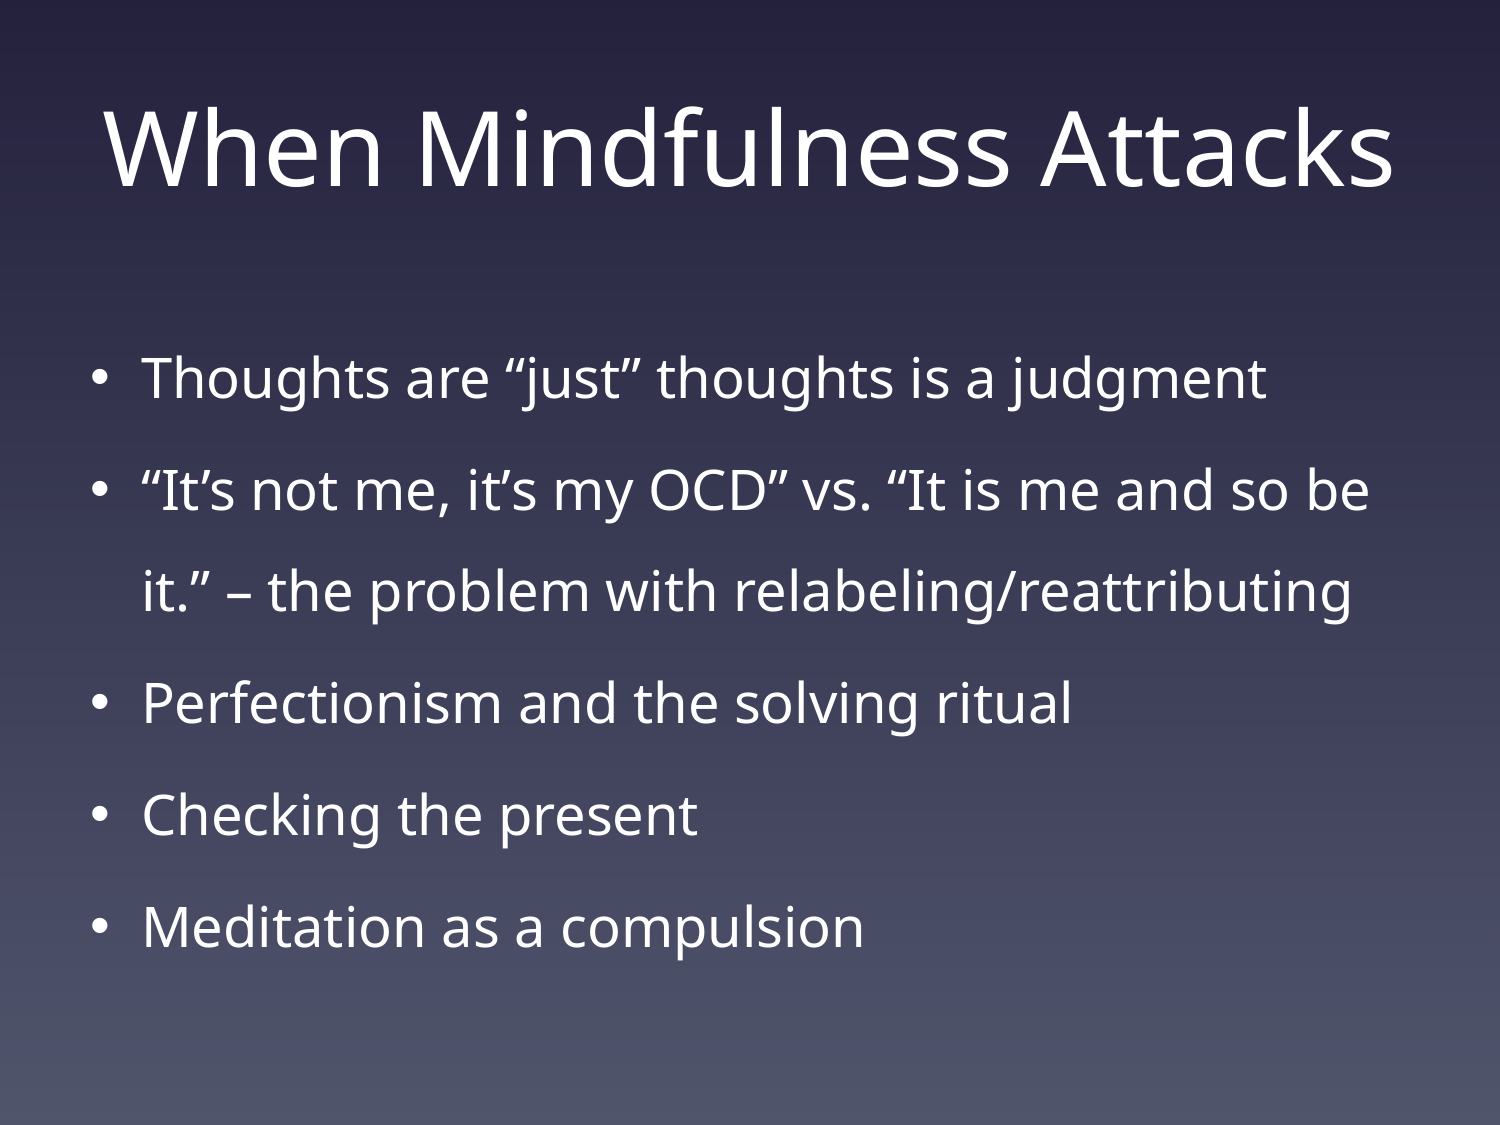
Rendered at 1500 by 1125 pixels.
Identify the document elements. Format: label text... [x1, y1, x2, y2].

title When Mindfulness Attacks [75, 75, 1425, 262]
list Thoughts are “just” thoughts is a judgment “It’s not me, it’s my OCD” vs. “It is me and so be it.” – the problem with relabeling/reattributing Perfectionism and the solving ritual Checking the present Meditation as a compulsion [75, 262, 1425, 1005]
